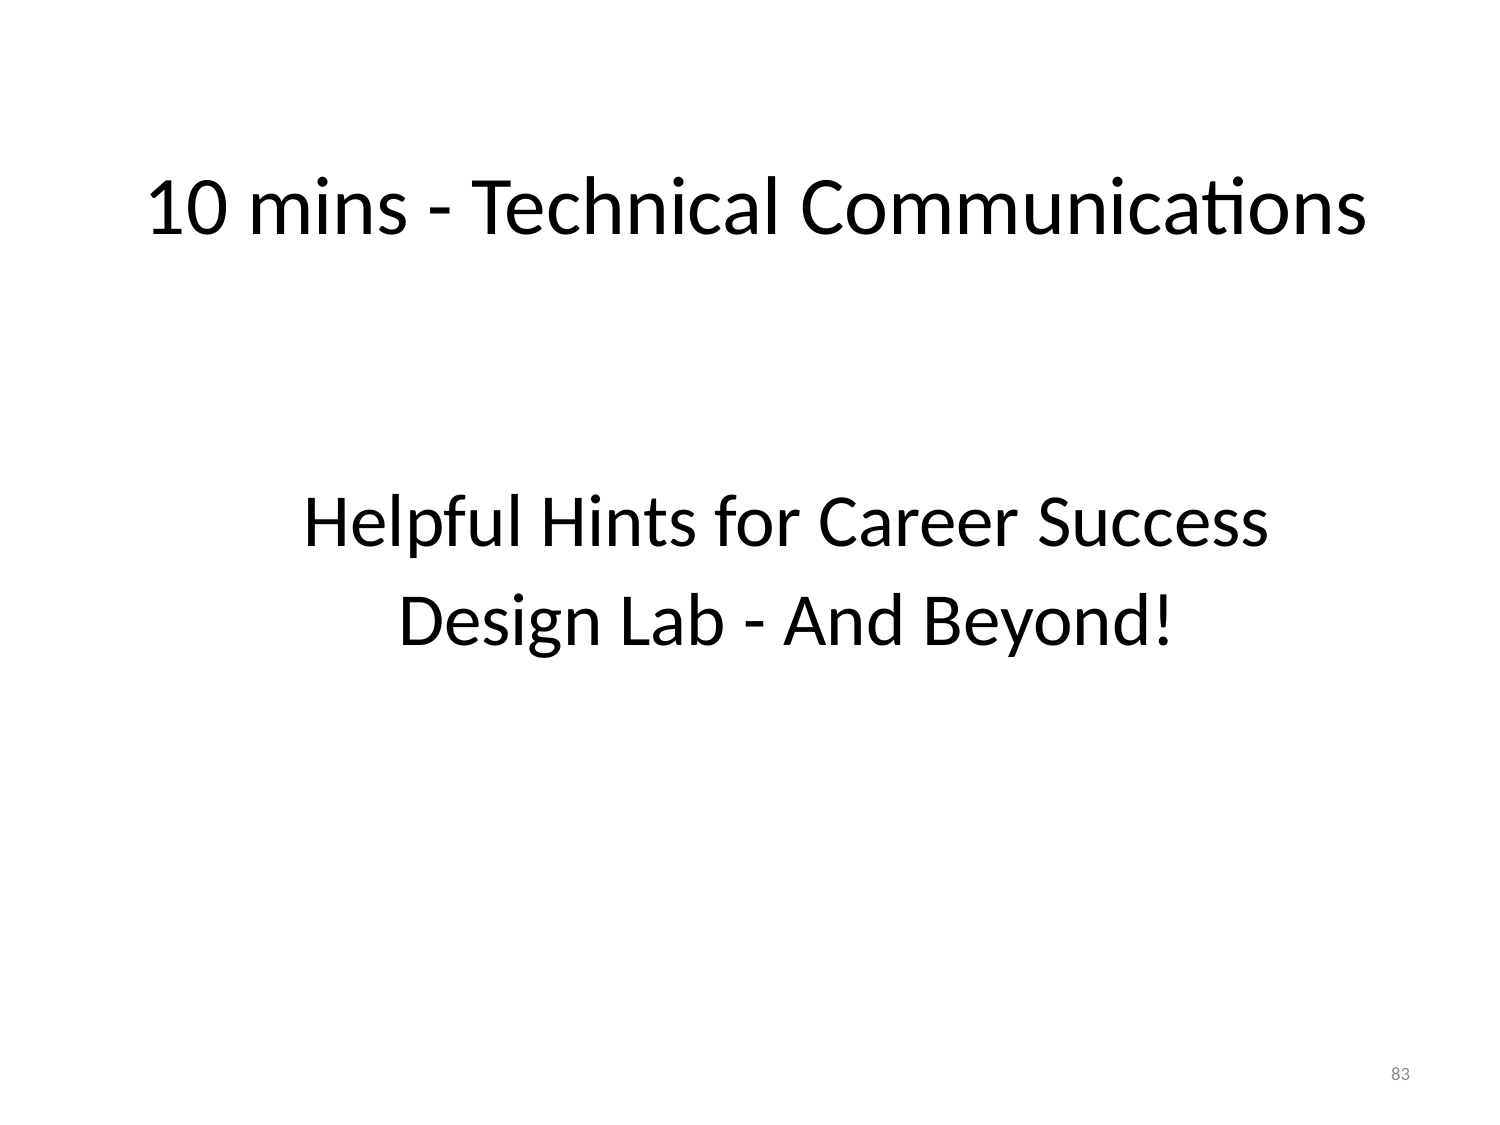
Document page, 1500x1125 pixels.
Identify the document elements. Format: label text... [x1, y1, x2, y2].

subtitle Helpful Hints for Career Success Design Lab - And Beyond! [225, 454, 1350, 671]
slide_number 83 [1074, 1042, 1425, 1103]
title 10 mins - Technical Communications [118, 62, 1394, 261]
